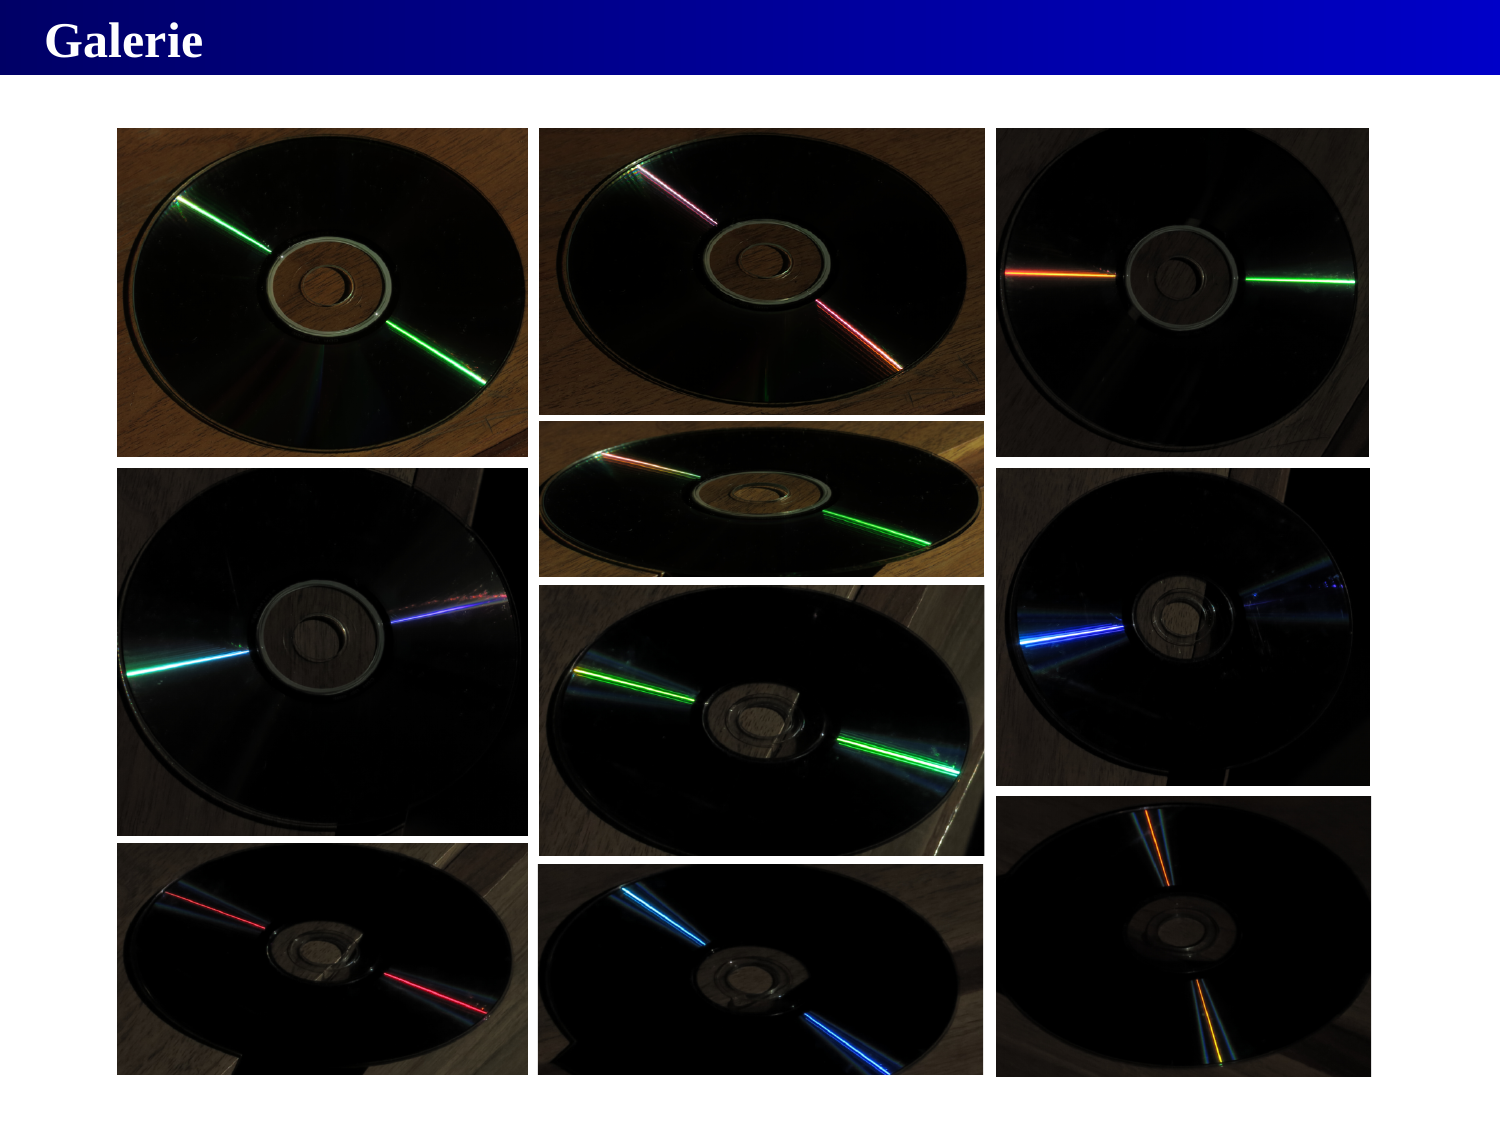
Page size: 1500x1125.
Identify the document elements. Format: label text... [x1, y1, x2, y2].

picture [116, 843, 528, 1075]
picture [538, 421, 985, 578]
picture [537, 864, 984, 1075]
picture [995, 796, 1372, 1077]
picture [116, 468, 528, 836]
picture [538, 585, 985, 856]
picture [538, 128, 985, 415]
picture [995, 468, 1370, 786]
picture [995, 128, 1369, 458]
title Galerie [0, 0, 1500, 75]
picture [116, 128, 528, 458]
